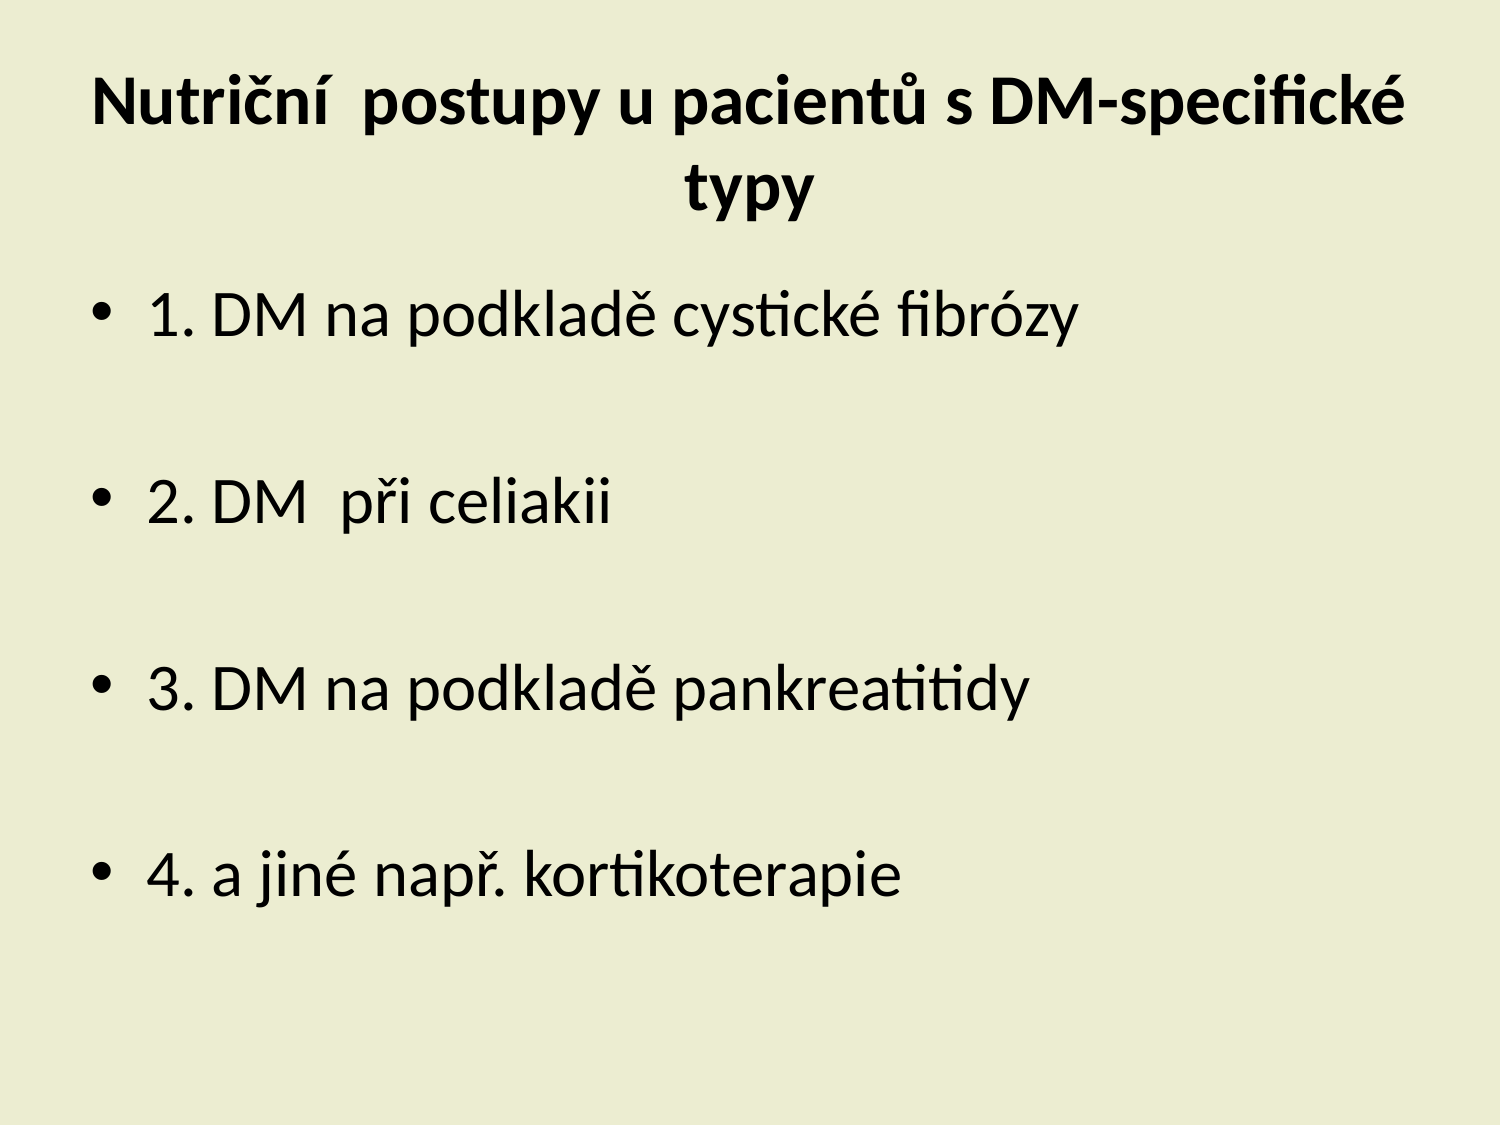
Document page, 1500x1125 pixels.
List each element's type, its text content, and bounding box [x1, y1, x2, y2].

title Nutriční postupy u pacientů s DM-specifické typy [75, 45, 1425, 233]
list 1. DM na podkladě cystické fibrózy 2. DM při celiakii 3. DM na podkladě pankreatitidy 4. a jiné např. kortikoterapie [75, 262, 1425, 1005]
